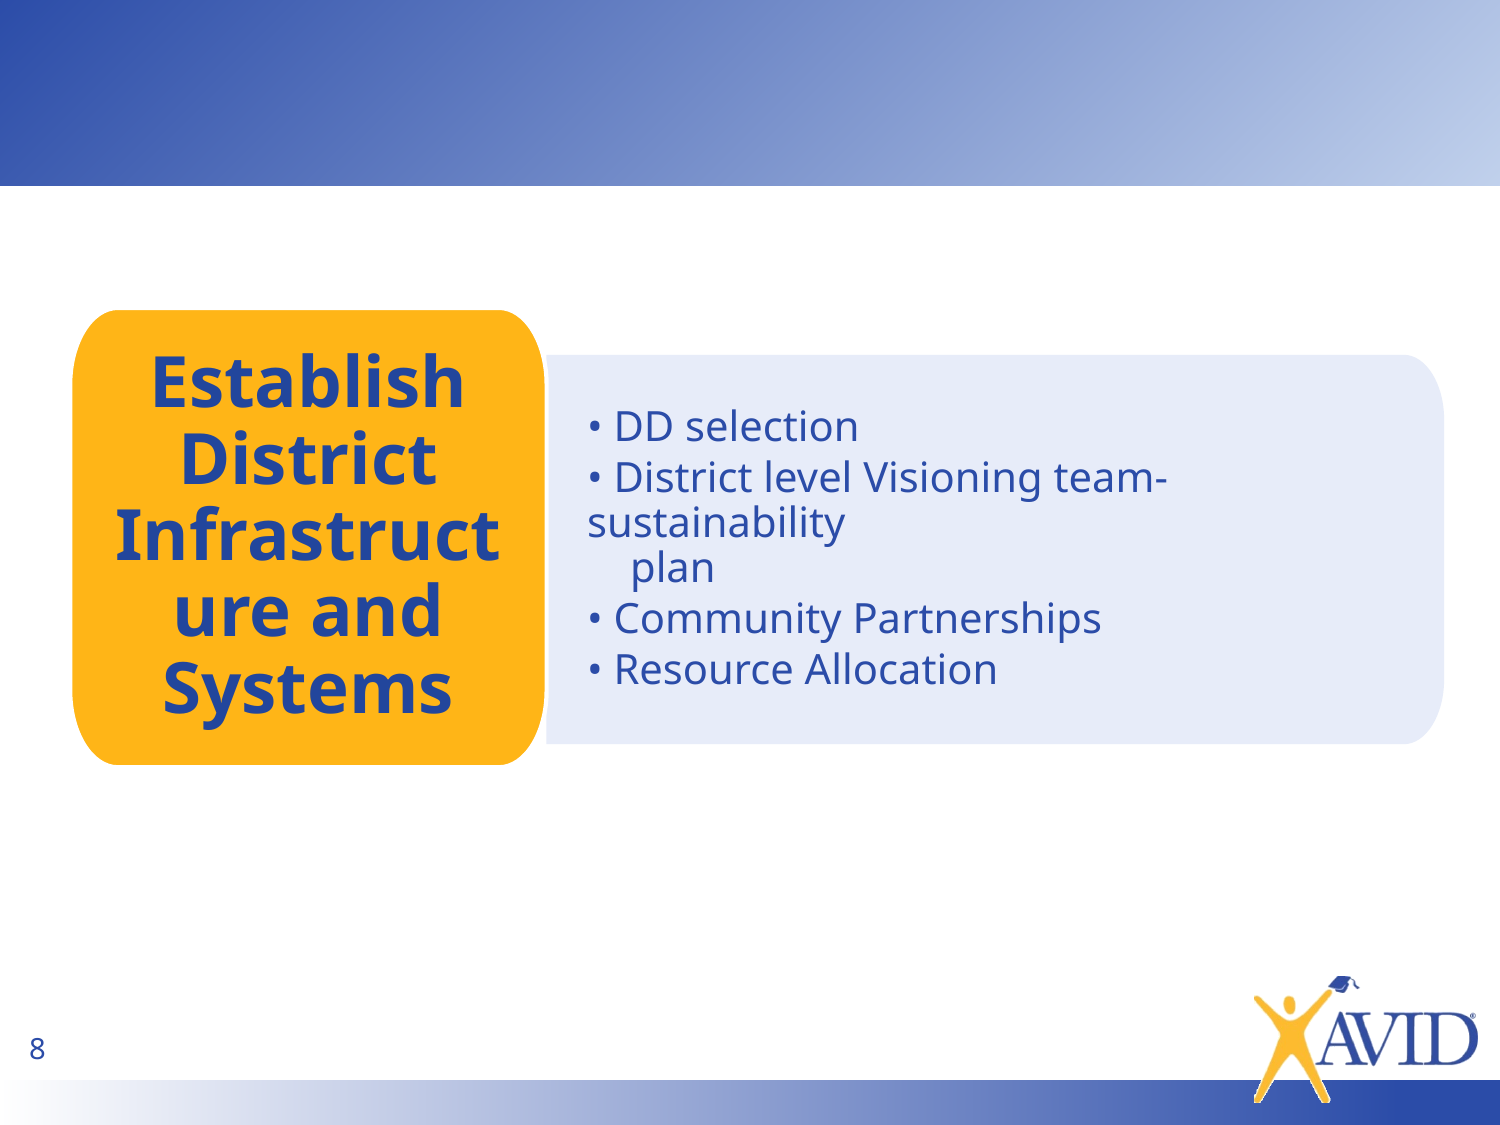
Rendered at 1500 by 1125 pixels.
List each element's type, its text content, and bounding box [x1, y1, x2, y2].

slide_number 8 [14, 1020, 365, 1080]
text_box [69, 307, 1445, 768]
picture [1254, 976, 1478, 1103]
